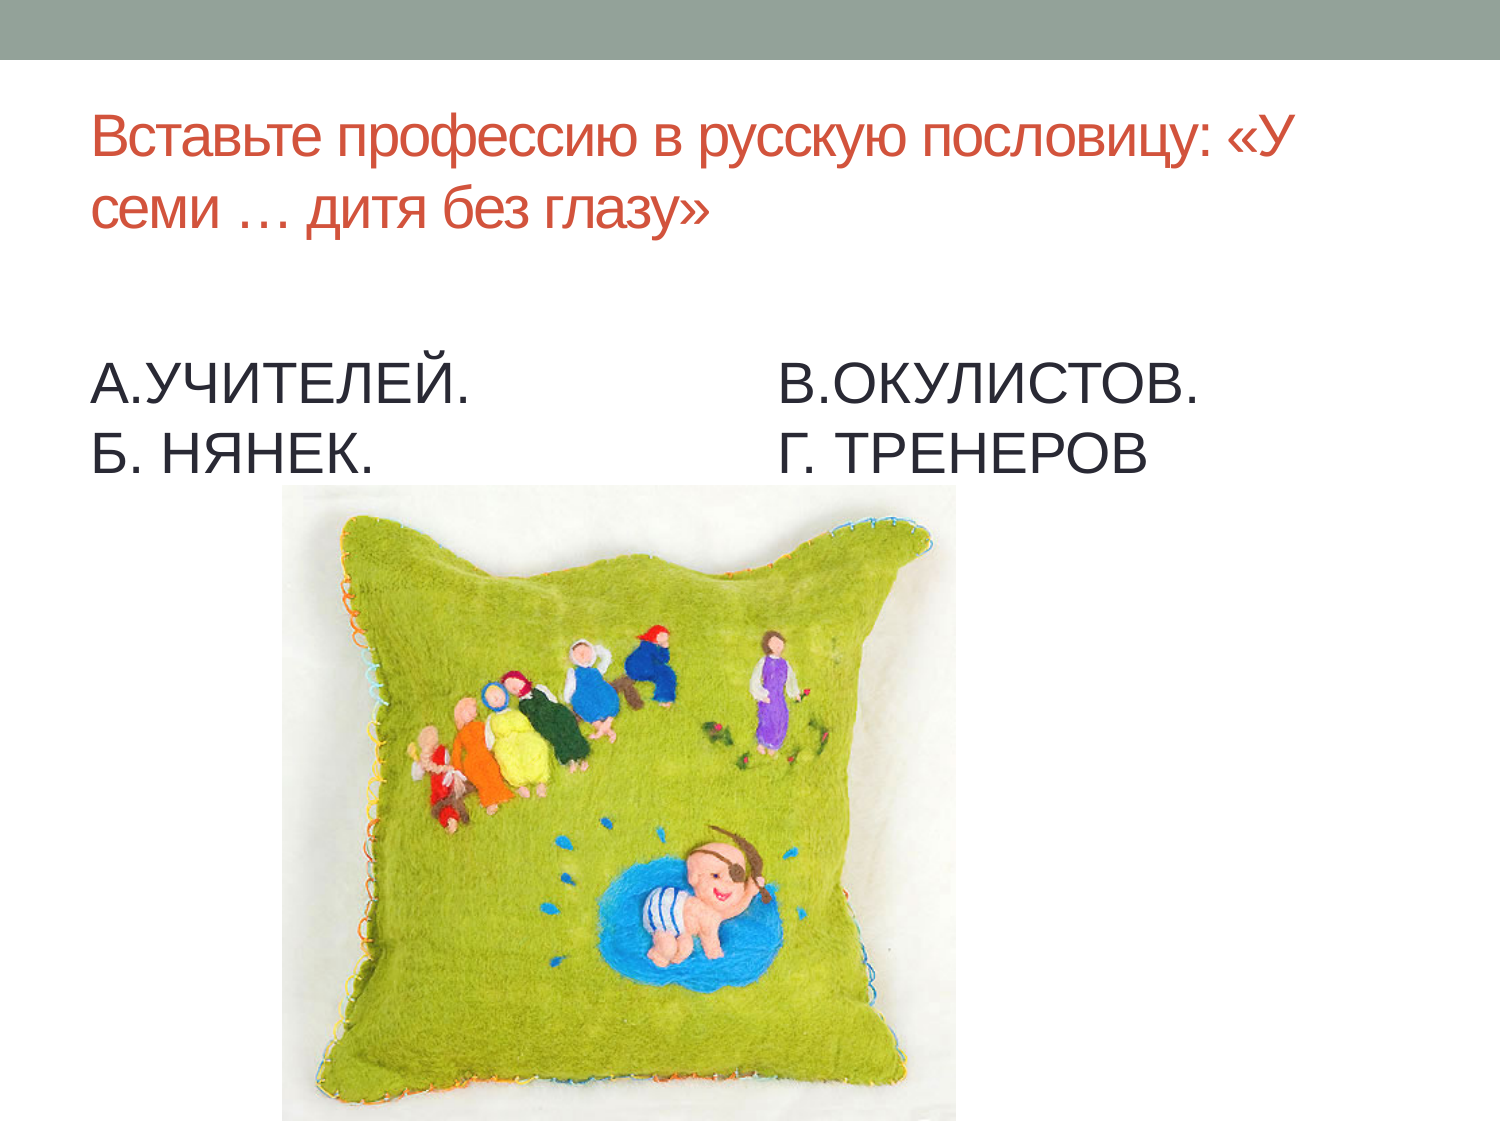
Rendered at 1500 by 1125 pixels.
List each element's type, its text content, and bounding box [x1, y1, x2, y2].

picture [282, 484, 956, 1121]
list А.УЧИТЕЛЕЙ. Б. НЯНЕК. [75, 338, 738, 1005]
title Вставьте профессию в русскую пословицу: «У семи … дитя без глазу» [75, 87, 1425, 250]
list В.ОКУЛИСТОВ. Г. ТРЕНЕРОВ [762, 338, 1425, 1005]
